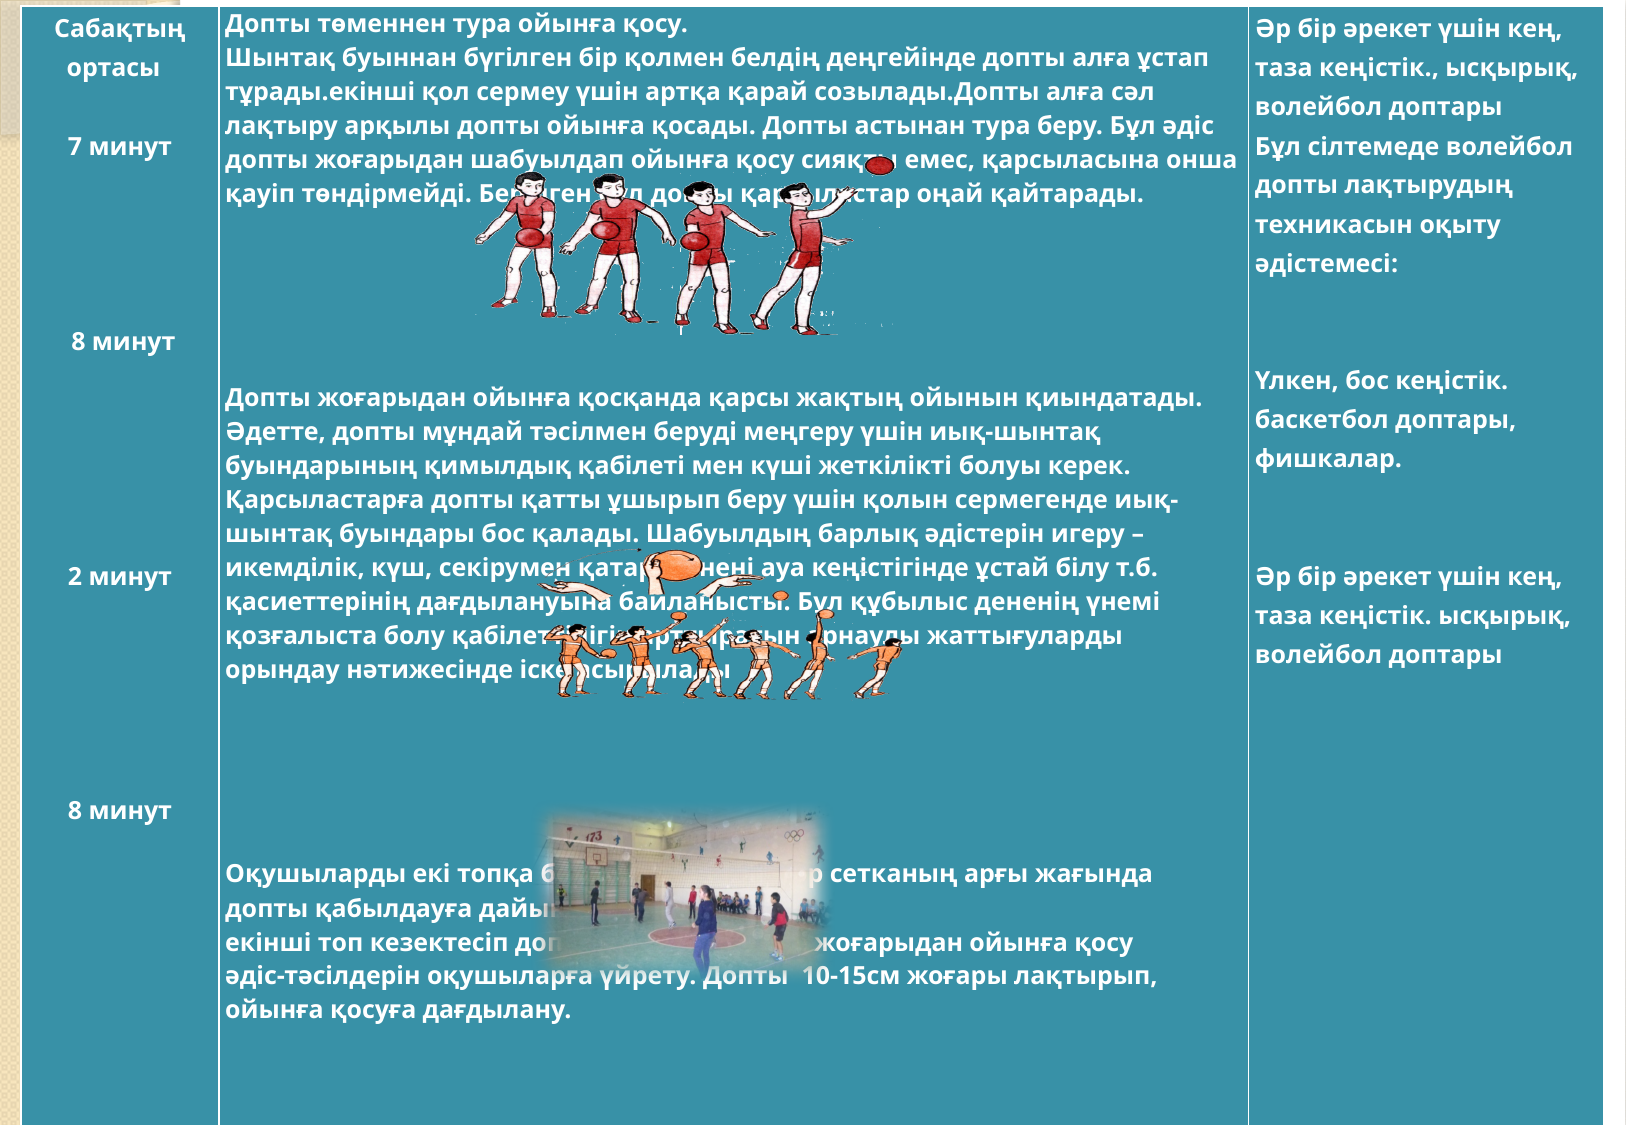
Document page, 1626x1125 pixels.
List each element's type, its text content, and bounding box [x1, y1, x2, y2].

picture [531, 536, 919, 705]
picture [469, 151, 896, 335]
table_header Сабақтың ортасы 7 минут 8 минут 2 минут 8 минут [22, 7, 218, 1125]
table_header Допты төменнен тура ойынға қосу. Шынтақ буыннан бүгілген бір қолмен белдің деңгейінде допты алға ұстап тұрады.екінші қол сермеу үшін артқа қарай созылады.Допты алға сәл лақтыру арқылы допты ойынға қосады. Допты астынан тура беру. Бұл әдіс допты жоғарыдан шабуылдап ойынға қосу сияқты емес, қарсыласына онша қауіп төндірмейді. Берілген бұл допты қарсыластар оңай қайтарады. Допты жоғарыдан ойынға қосқанда қарсы жақтың ойынын қиындатады. Әдетте, допты мұндай тәсілмен беруді меңгеру үшін иық-шынтақ буындарының қимылдық қабілеті мен күші жеткілікті болуы керек. Қарсыластарға допты қатты ұшырып беру үшін қолын сермегенде иық-шынтақ буындары бос қалады. Шабуылдың барлық әдістерін игеру – икемділік, күш, секірумен қатар, денені ауа кеңістігінде ұстай білу т.б. қасиеттерінің дағдылануына байланысты. Бұл құбылыс дененің үнемі қозғалыста болу қабілеттілігін арттыратын арнаулы жаттығуларды орындау нәтижесінде іске асырылады Оқушыларды екі топқа бөліп бірінші топ, тор сетканың арғы жағында допты қабылдауға дайындалады, ал екінші топ кезектесіп допты төменнен және жоғарыдан ойынға қосу әдіс-тәсілдерін оқушыларға үйрету. Допты 10-15см жоғары лақтырып, ойынға қосуға дағдылану. 4.1.Волейбол добын I- топ қабылдап, II-топ ойынға қосу арқылы тапсырманы орындады. Екі жақтық волейбол ойыны. [220, 7, 1248, 1125]
picture [528, 798, 837, 988]
table_header Әр бір әрекет үшін кең, таза кеңістік., ысқырық, волейбол доптары Бұл сілтемеде волейбол допты лақтырудың техникасын оқыту әдістемесі: Үлкен, бос кеңістік. баскетбол доптары, фишкалар. Әр бір әрекет үшін кең, таза кеңістік. ысқырық, волейбол доптары [1249, 7, 1603, 1125]
